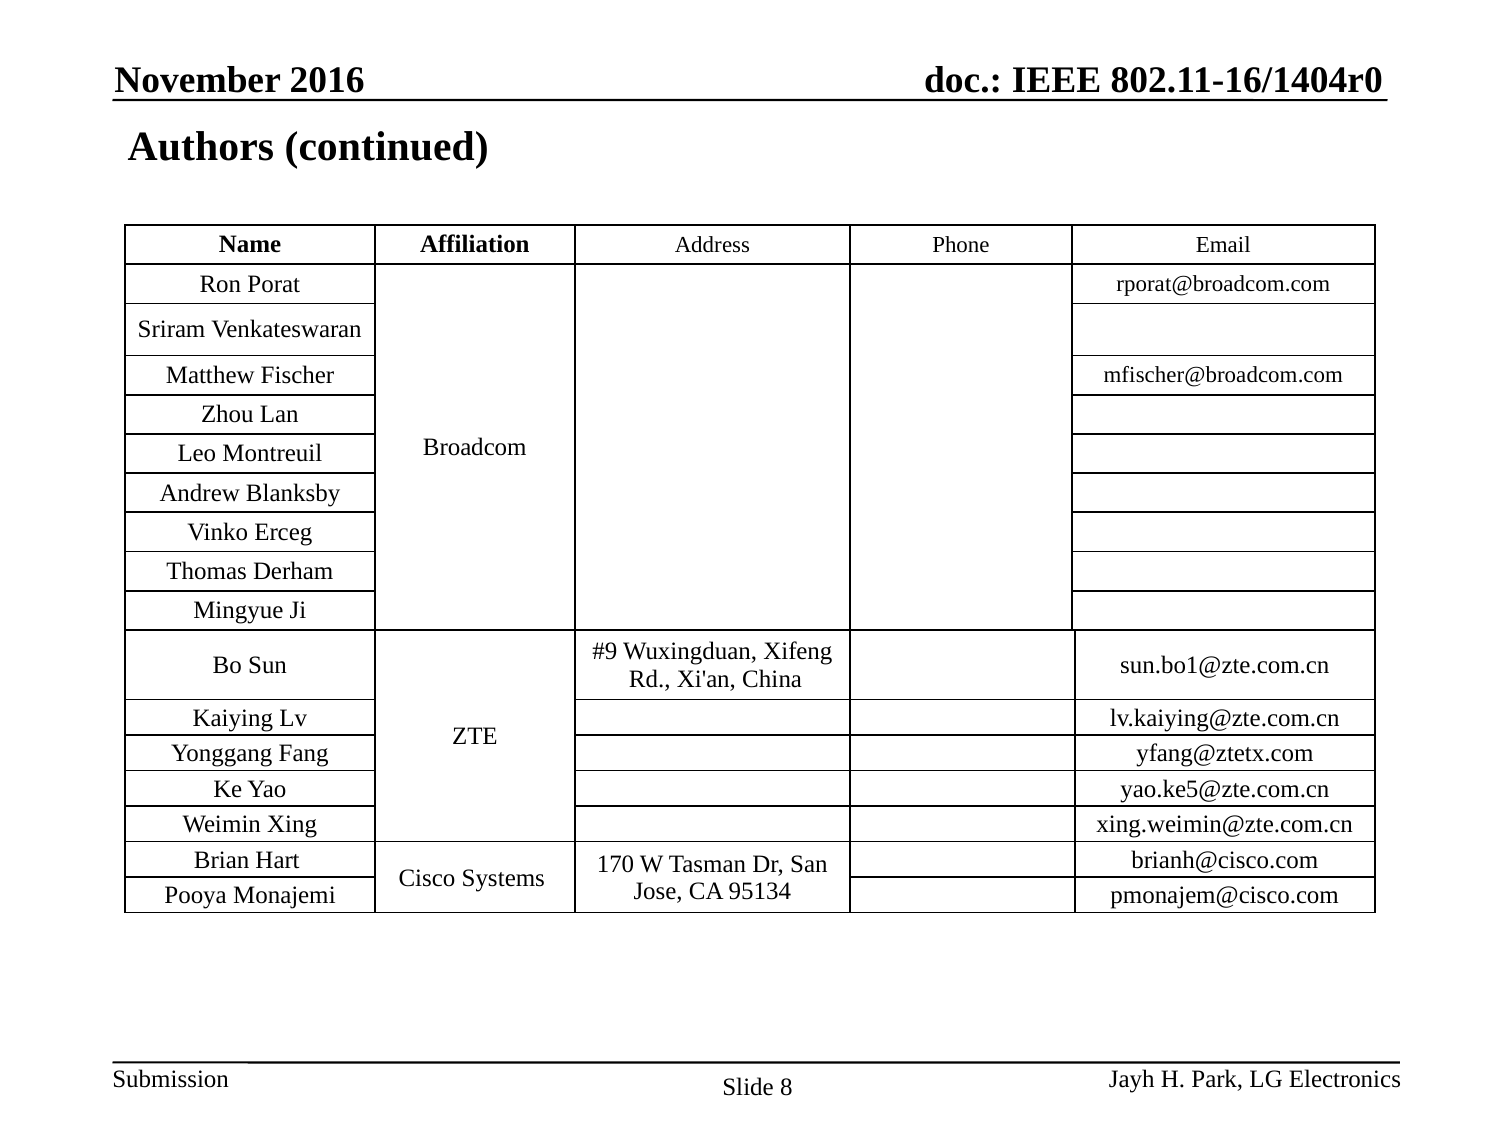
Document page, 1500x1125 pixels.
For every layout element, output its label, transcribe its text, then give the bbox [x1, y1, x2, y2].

footer Jayh H. Park, LG Electronics [1104, 1061, 1402, 1093]
table_cell Zhou Lan [126, 396, 374, 433]
table_cell [851, 700, 1074, 734]
table_cell Vinko Erceg [126, 513, 374, 551]
table_cell [1073, 304, 1374, 355]
table_cell Brian Hart [126, 842, 374, 876]
table_cell [851, 736, 1074, 770]
table_cell Yonggang Fang [126, 736, 374, 770]
table_cell [576, 771, 849, 805]
table_cell yfang@ztetx.com [1076, 736, 1374, 770]
table_cell Broadcom [376, 265, 574, 629]
table_cell Ke Yao [126, 771, 374, 805]
table_cell Pooya Monajemi [126, 878, 374, 912]
table_header Phone [851, 226, 1071, 263]
table_cell 170 W Tasman Dr, San Jose, CA 95134 [576, 842, 849, 912]
table_cell lv.kaiying@zte.com.cn [1076, 700, 1374, 734]
table_cell [1073, 474, 1374, 511]
table_header #9 Wuxingduan, Xifeng Rd., Xi'an, China [576, 631, 849, 699]
table_header ZTE [376, 631, 574, 841]
table_cell Andrew Blanksby [126, 474, 374, 511]
table_cell [851, 265, 1071, 629]
table_header Affiliation [376, 226, 574, 263]
table_cell xing.weimin@zte.com.cn [1076, 807, 1374, 841]
table_cell Sriram Venkateswaran [126, 304, 374, 355]
table_cell [1073, 435, 1374, 472]
title Authors (continued) [112, 124, 1388, 163]
table_cell [576, 265, 849, 629]
table_header Address [576, 226, 849, 263]
table_cell [1073, 592, 1374, 629]
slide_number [114, 54, 368, 101]
table_cell pmonajem@cisco.com [1076, 878, 1374, 912]
slide_number Slide 8 [713, 1069, 802, 1101]
table_cell [576, 700, 849, 734]
table_cell Leo Montreuil [126, 435, 374, 472]
table_cell Cisco Systems [376, 842, 574, 912]
table_cell [851, 771, 1074, 805]
table_cell [1073, 396, 1374, 433]
table_cell mfischer@broadcom.com [1073, 356, 1374, 394]
table_cell Thomas Derham [126, 552, 374, 590]
table_cell [576, 807, 849, 841]
table_cell [576, 736, 849, 770]
table_cell rporat@broadcom.com [1073, 265, 1374, 303]
table_cell yao.ke5@zte.com.cn [1076, 771, 1374, 805]
table_header [851, 631, 1074, 699]
table_cell [851, 807, 1074, 841]
table_cell Weimin Xing [126, 807, 374, 841]
table_cell [1073, 552, 1374, 590]
table_header Email [1073, 226, 1374, 263]
table_header Bo Sun [126, 631, 374, 699]
table_cell [851, 842, 1074, 876]
table_cell Mingyue Ji [126, 592, 374, 629]
table_cell Kaiying Lv [126, 700, 374, 734]
table_cell Ron Porat [126, 265, 374, 303]
table_cell [851, 878, 1074, 912]
table_cell brianh@cisco.com [1076, 842, 1374, 876]
table_cell Matthew Fischer [126, 356, 374, 394]
table_cell [1073, 513, 1374, 551]
table_header Name [126, 226, 374, 263]
table_header sun.bo1@zte.com.cn [1076, 631, 1374, 699]
